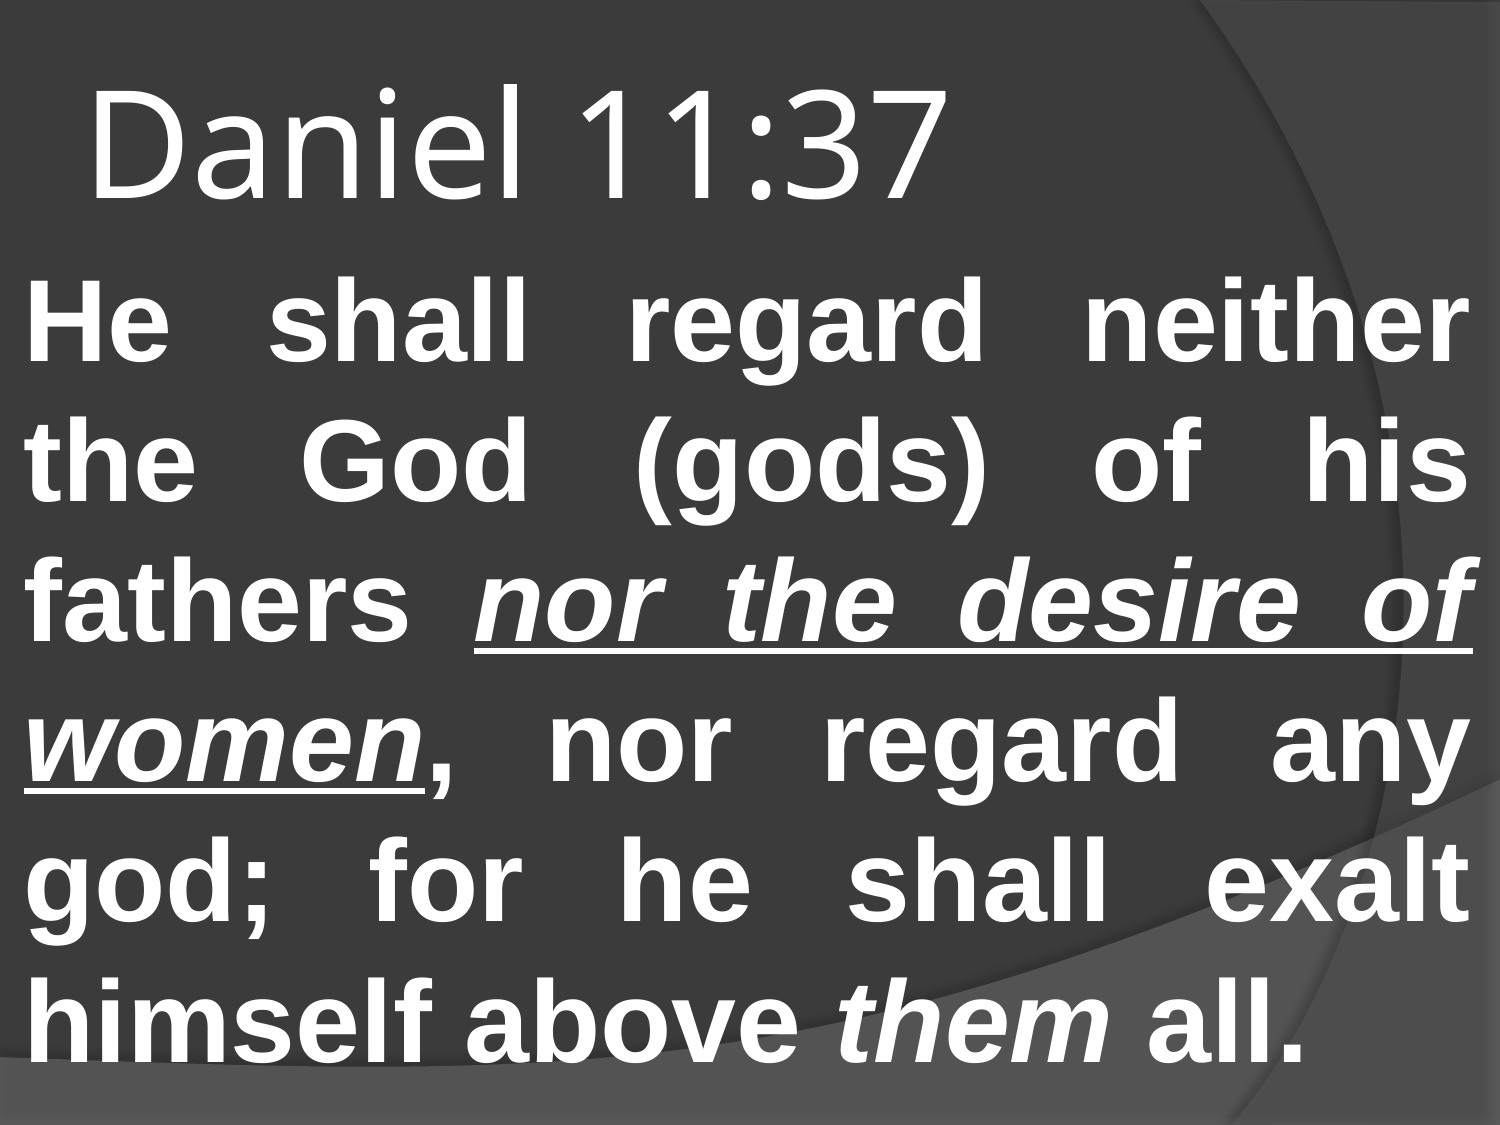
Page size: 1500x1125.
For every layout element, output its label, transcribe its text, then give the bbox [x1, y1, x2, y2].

list He shall regard neither the God (gods) of his fathers nor the desire of women, nor regard any god; for he shall exalt himself above them all. [2, 237, 1488, 1125]
title Daniel 11:37 [75, 45, 1300, 233]
